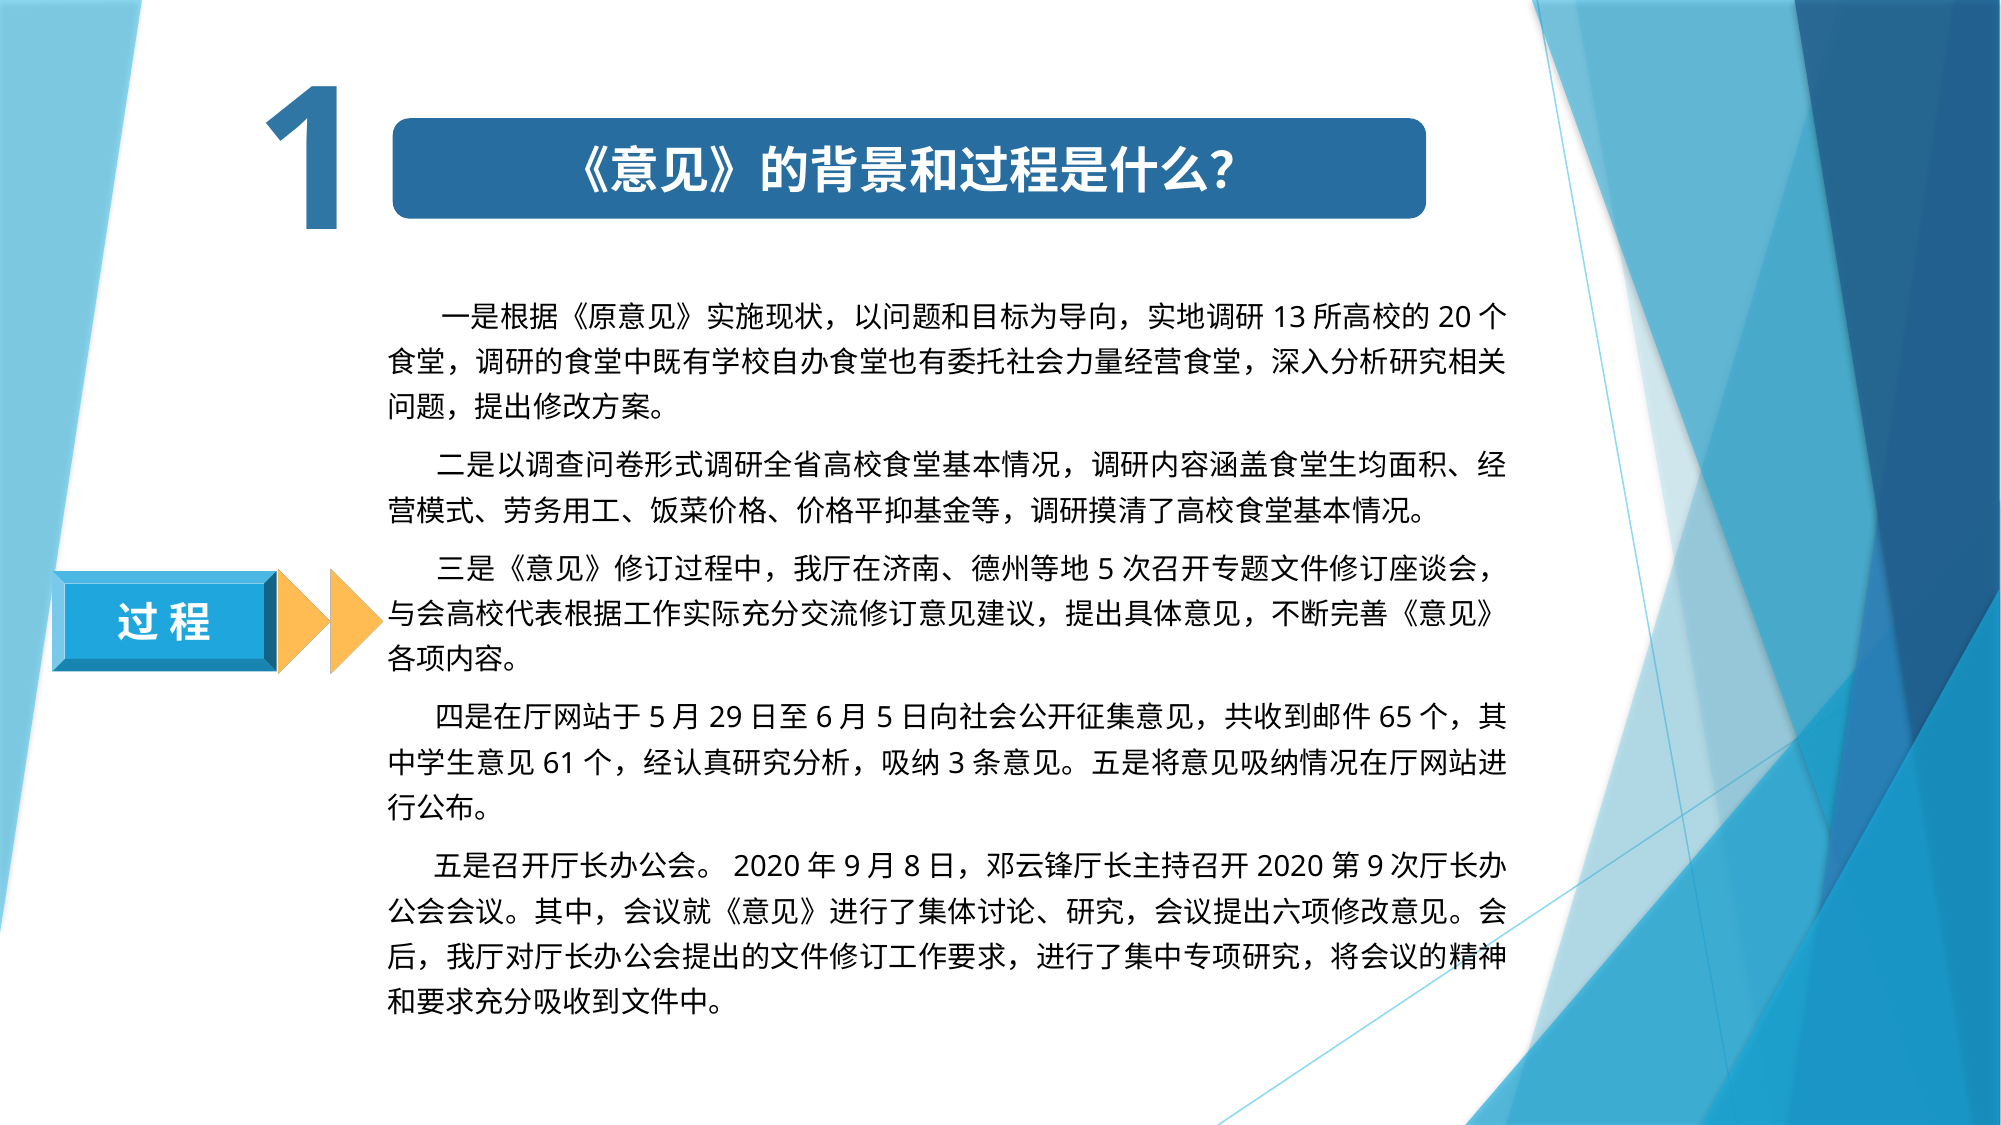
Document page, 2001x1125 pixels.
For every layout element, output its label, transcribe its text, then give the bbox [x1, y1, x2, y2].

picture [242, 545, 394, 697]
text_box 一是根据《原意见》实施现状，以问题和目标为导向，实地调研13所高校的20个食堂，调研的食堂中既有学校自办食堂也有委托社会力量经营食堂，深入分析研究相关问题，提出修改方案。 二是以调查问卷形式调研全省高校食堂基本情况，调研内容涵盖食堂生均面积、经营模式、劳务用工、饭菜价格、价格平抑基金等，调研摸清了高校食堂基本情况。 三是《意见》修订过程中，我厅在济南、德州等地5次召开专题文件修订座谈会，与会高校代表根据工作实际充分交流修订意见建议，提出具体意见，不断完善《意见》各项内容。 四是在厅网站于5月29日至6月5日向社会公开征集意见，共收到邮件65个，其中学生意见61个，经认真研究分析，吸纳3条意见。五是将意见吸纳情况在厅网站进行公布。 五是召开厅长办公会。2020年9月8日，邓云锋厅长主持召开2020第9次厅长办公会会议。其中，会议就《意见》进行了集体讨论、研究，会议提出六项修改意见。会后，我厅对厅长办公会提出的文件修订工作要求，进行了集中专项研究，将会议的精神和要求充分吸收到文件中。 [372, 279, 1523, 1125]
text_box 1 [230, 22, 393, 278]
text_box 过 程 [51, 569, 237, 673]
text_box 《意见》的背景和过程是什么？ [393, 116, 1428, 221]
